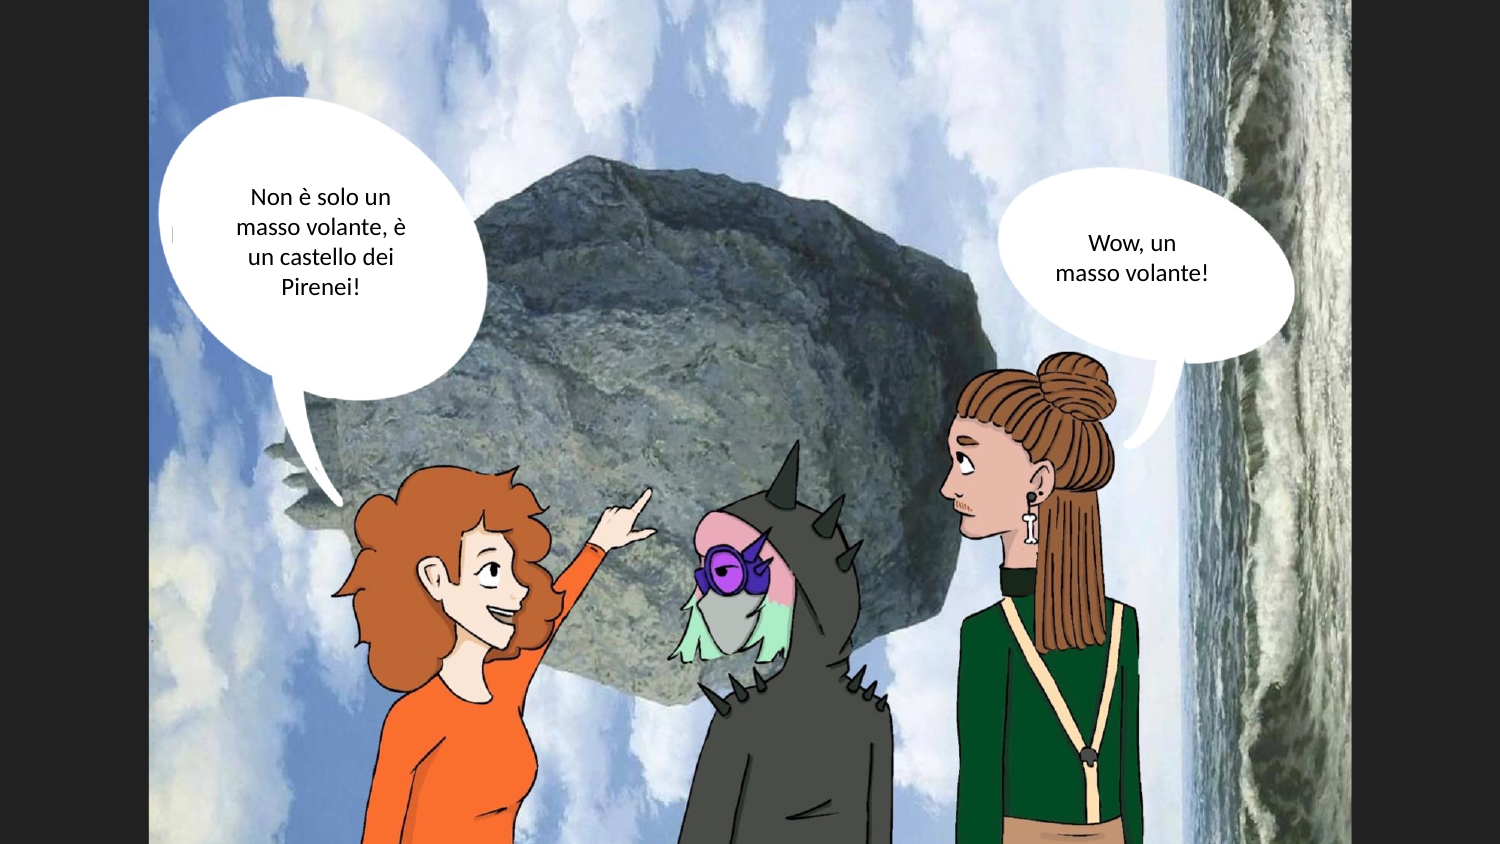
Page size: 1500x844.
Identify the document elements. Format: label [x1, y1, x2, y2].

text_box [148, 0, 1352, 844]
